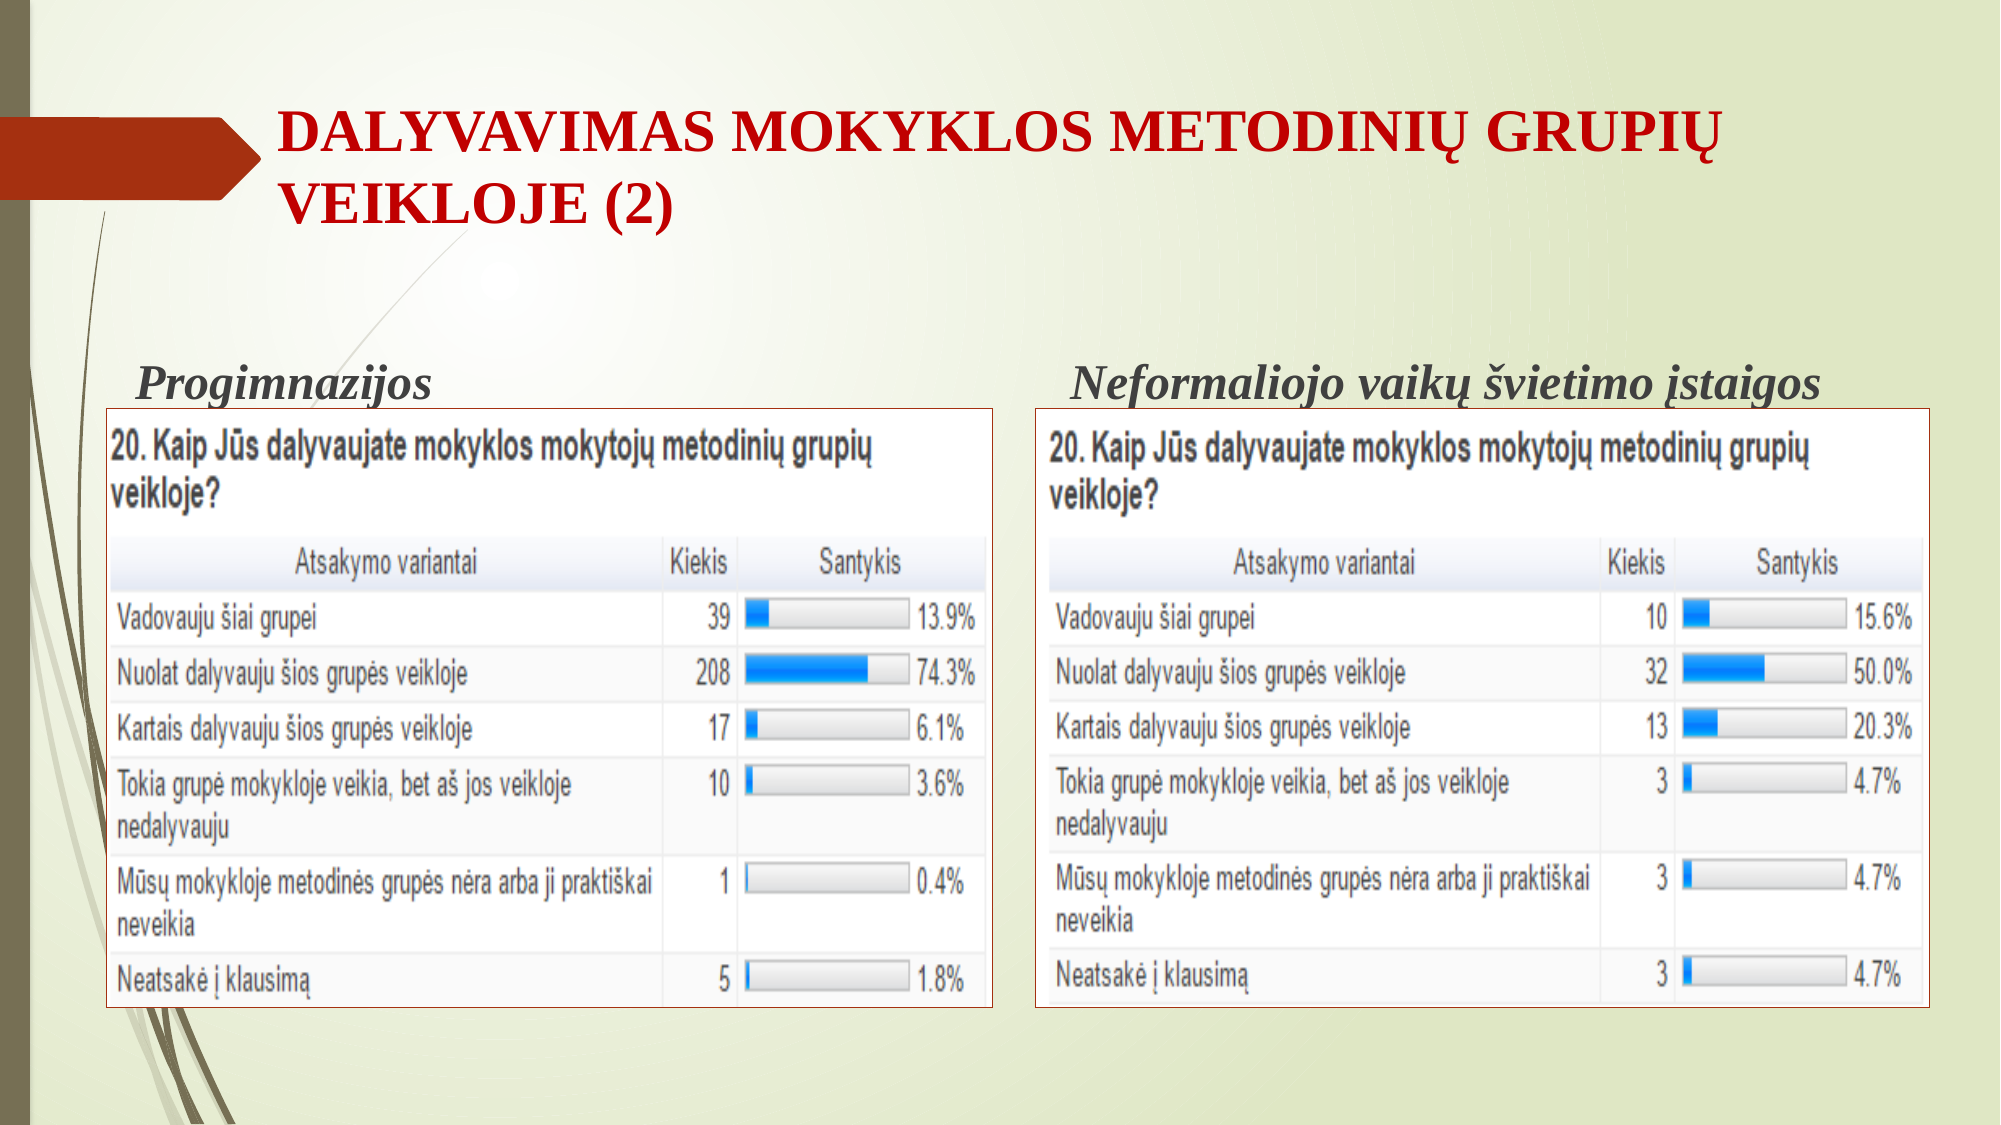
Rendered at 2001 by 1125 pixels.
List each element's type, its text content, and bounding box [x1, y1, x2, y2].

picture [1035, 408, 1930, 1008]
list Progimnazijos Neformaliojo vaikų švietimo įstaigos [76, 333, 1973, 1055]
title DALYVAVIMAS MOKYKLOS METODINIŲ GRUPIŲ VEIKLOJE (2) [262, 83, 1930, 250]
picture [105, 408, 993, 1008]
